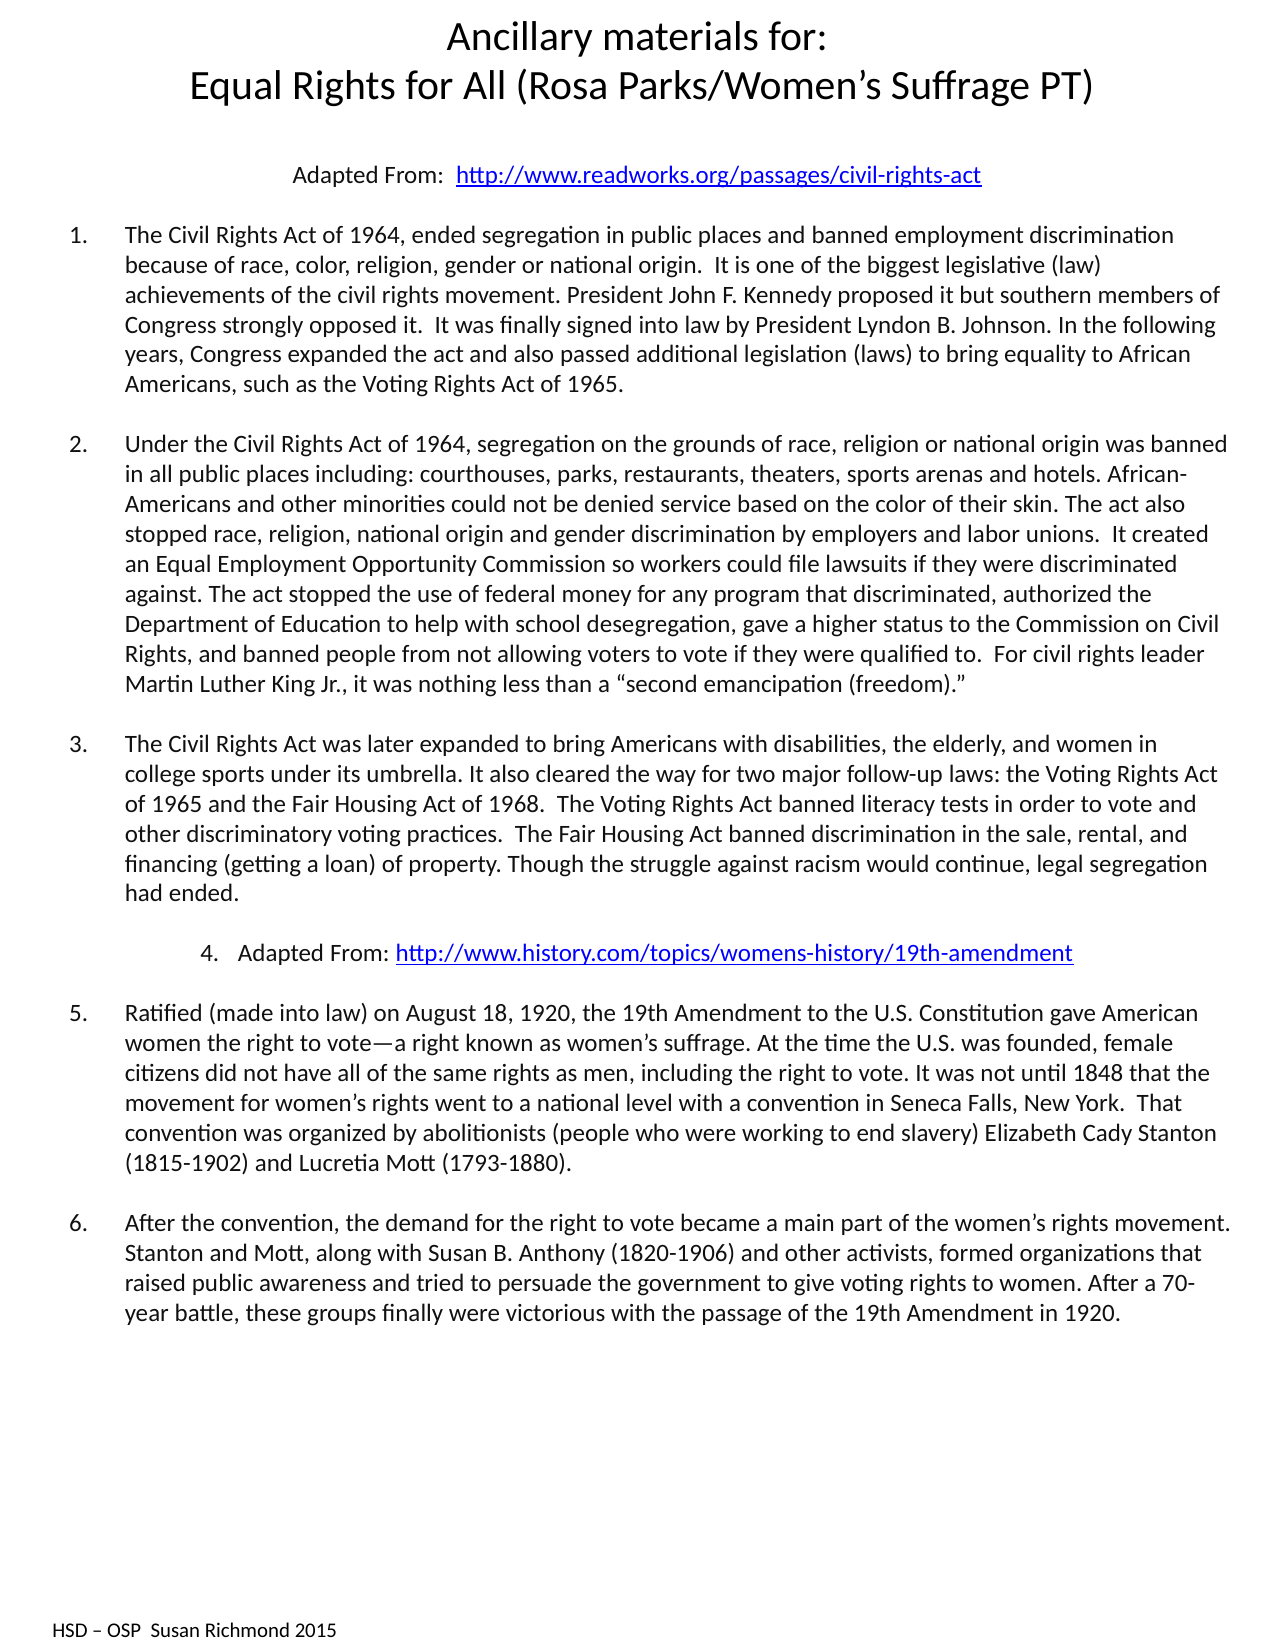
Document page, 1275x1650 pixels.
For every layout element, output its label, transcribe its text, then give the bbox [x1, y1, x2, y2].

text_box Ancillary materials for: Equal Rights for All (Rosa Parks/Women’s Suffrage PT) Adapted From: http://www.readworks.org/passages/civil-rights-act The Civil Rights Act of 1964, ended segregation in public places and banned employment discrimination because of race, color, religion, gender or national origin. It is one of the biggest legislative (law) achievements of the civil rights movement. President John F. Kennedy proposed it but southern members of Congress strongly opposed it. It was finally signed into law by President Lyndon B. Johnson. In the following years, Congress expanded the act and also passed additional legislation (laws) to bring equality to African Americans, such as the Voting Rights Act of 1965. Under the Civil Rights Act of 1964, segregation on the grounds of race, religion or national origin was banned in all public places including: courthouses, parks, restaurants, theaters, sports arenas and hotels. African-Americans and other minorities could not be denied service based on the color of their skin. The act also stopped race, religion, national origin and gender discrimination by employers and labor unions. It created an Equal Employment Opportunity Commission so workers could file lawsuits if they were discriminated against. The act stopped the use of federal money for any program that discriminated, authorized the Department of Education to help with school desegregation, gave a higher status to the Commission on Civil Rights, and banned people from not allowing voters to vote if they were qualified to. For civil rights leader Martin Luther King Jr., it was nothing less than a “second emancipation (freedom).” The Civil Rights Act was later expanded to bring Americans with disabilities, the elderly, and women in college sports under its umbrella. It also cleared the way for two major follow-up laws: the Voting Rights Act of 1965 and the Fair Housing Act of 1968. The Voting Rights Act banned literacy tests in order to vote and other discriminatory voting practices. The Fair Housing Act banned discrimination in the sale, rental, and financing (getting a loan) of property. Though the struggle against racism would continue, legal segregation had ended. Adapted From: http://www.history.com/topics/womens-history/19th-amendment Ratified (made into law) on August 18, 1920, the 19th Amendment to the U.S. Constitution gave American women the right to vote—a right known as women’s suffrage. At the time the U.S. was founded, female citizens did not have all of the same rights as men, including the right to vote. It was not until 1848 that the movement for women’s rights went to a national level with a convention in Seneca Falls, New York. That convention was organized by abolitionists (people who were working to end slavery) Elizabeth Cady Stanton (1815-1902) and Lucretia Mott (1793-1880). After the convention, the demand for the right to vote became a main part of the women’s rights movement. Stanton and Mott, along with Susan B. Anthony (1820-1906) and other activists, formed organizations that raised public awareness and tried to persuade the government to give voting rights to women. After a 70-year battle, these groups finally were victorious with the passage of the 19th Amendment in 1920. [24, 0, 1251, 133]
